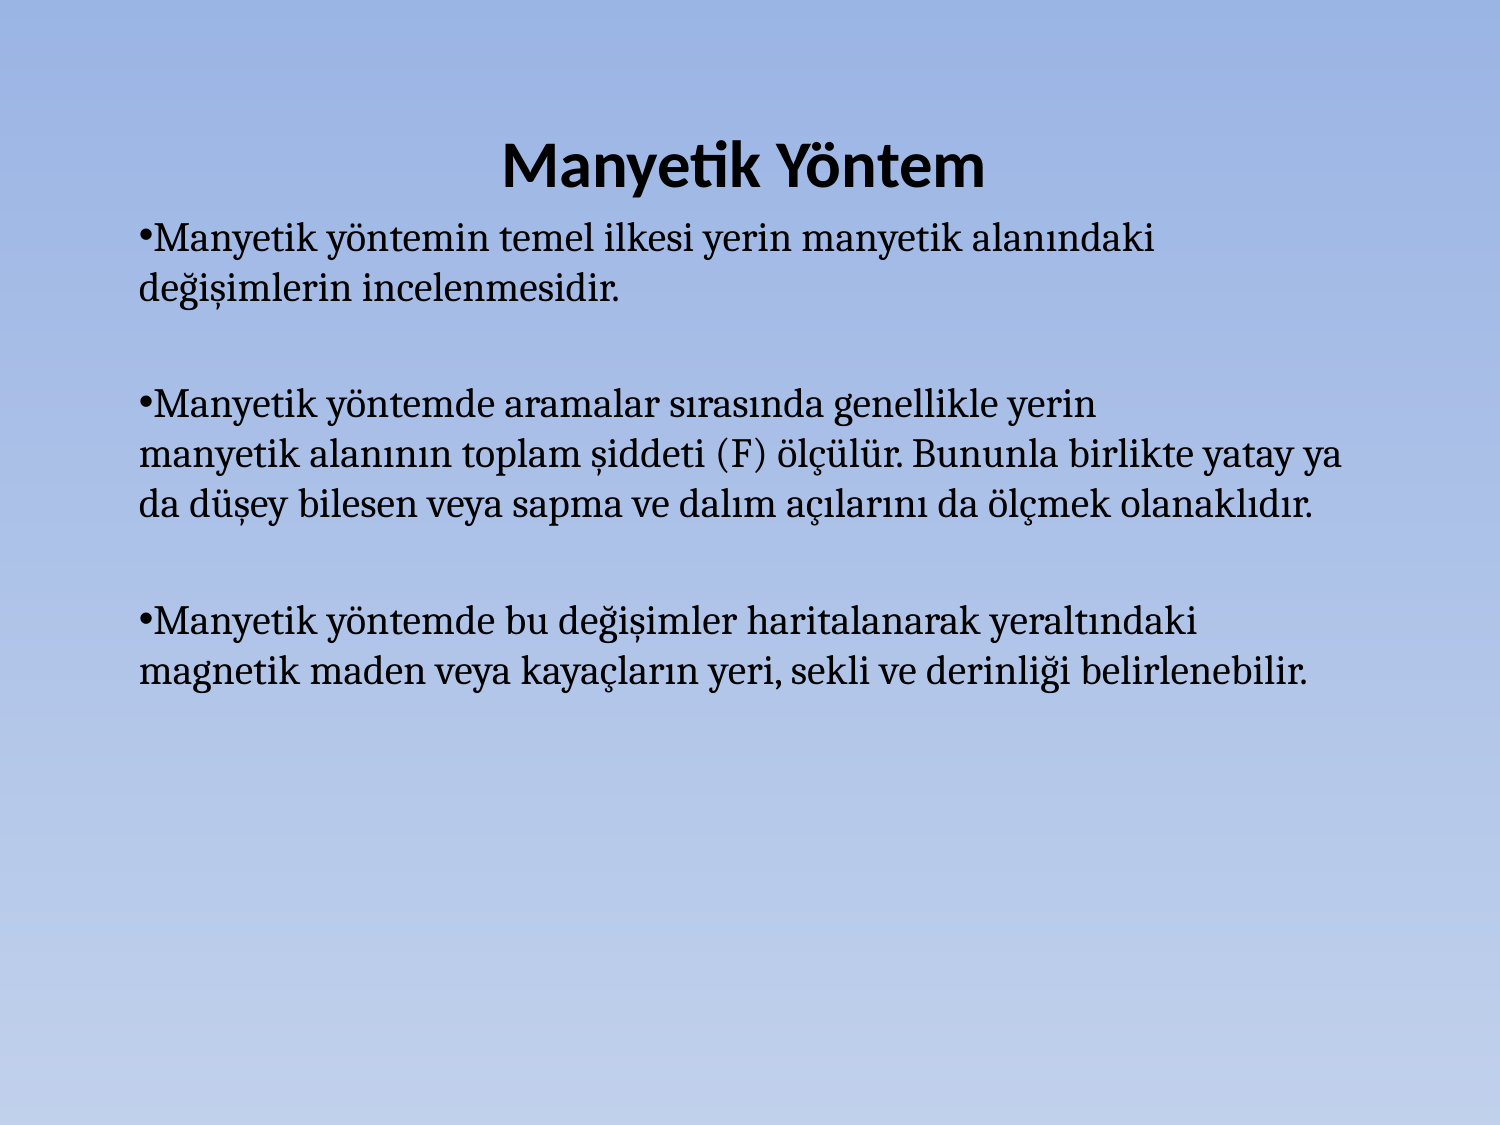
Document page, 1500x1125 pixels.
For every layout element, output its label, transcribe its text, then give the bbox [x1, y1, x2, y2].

subtitle Manyetik Yöntem Manyetik yöntemin temel ilkesi yerin manyetik alanındaki değişimlerin incelenmesidir. Manyetik yöntemde aramalar sırasında genellikle yerin manyetik alanının toplam şiddeti (F) ölçülür. Bununla birlikte yatay ya da düşey bilesen veya sapma ve dalım açılarını da ölçmek olanaklıdır. Manyetik yöntemde bu değişimler haritalanarak yeraltındaki magnetik maden veya kayaçların yeri, sekli ve derinliği belirlenebilir. [123, 113, 1365, 925]
